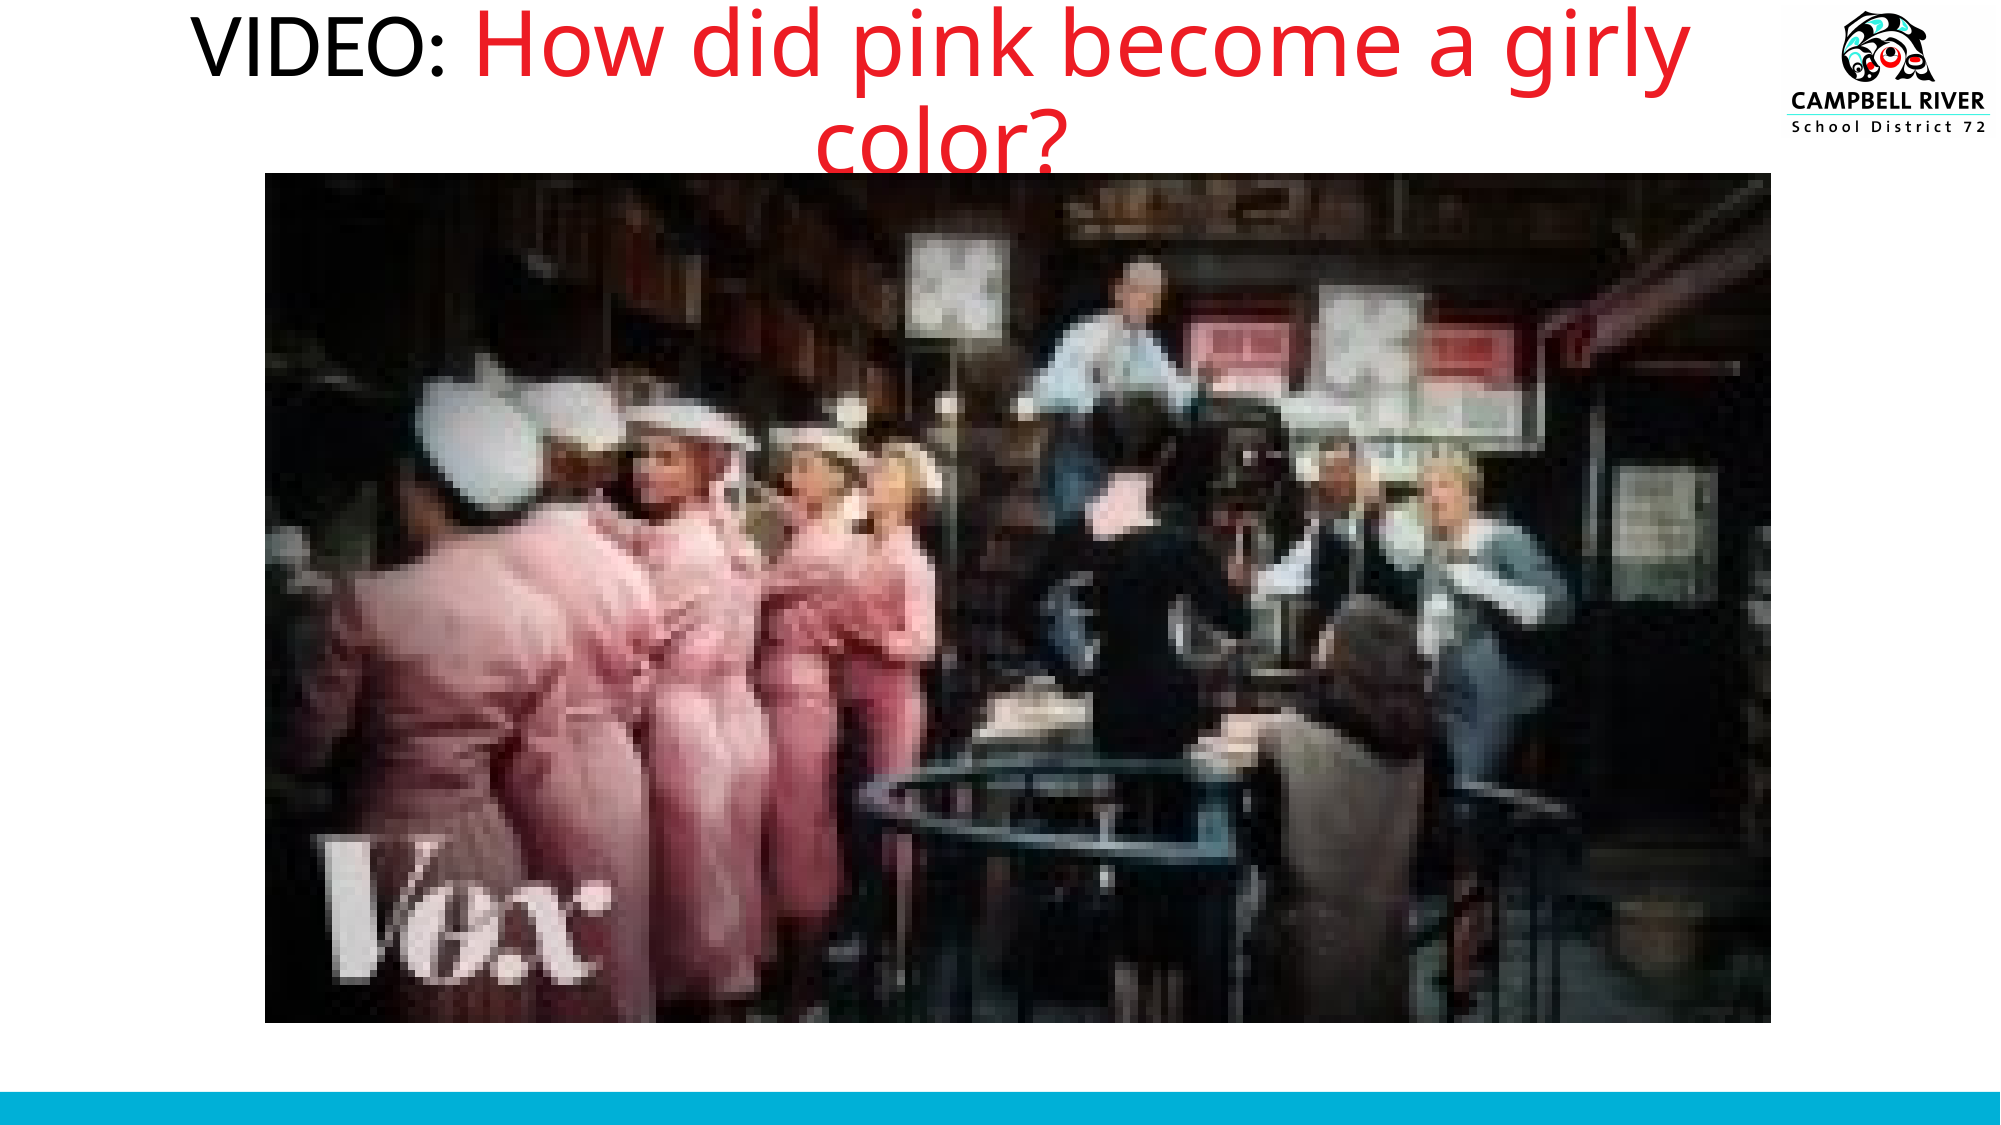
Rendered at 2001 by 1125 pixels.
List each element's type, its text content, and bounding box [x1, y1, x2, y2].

title VIDEO: How did pink become a girly color? [112, 57, 1771, 246]
picture [1781, 5, 1996, 138]
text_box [264, 172, 1771, 1024]
